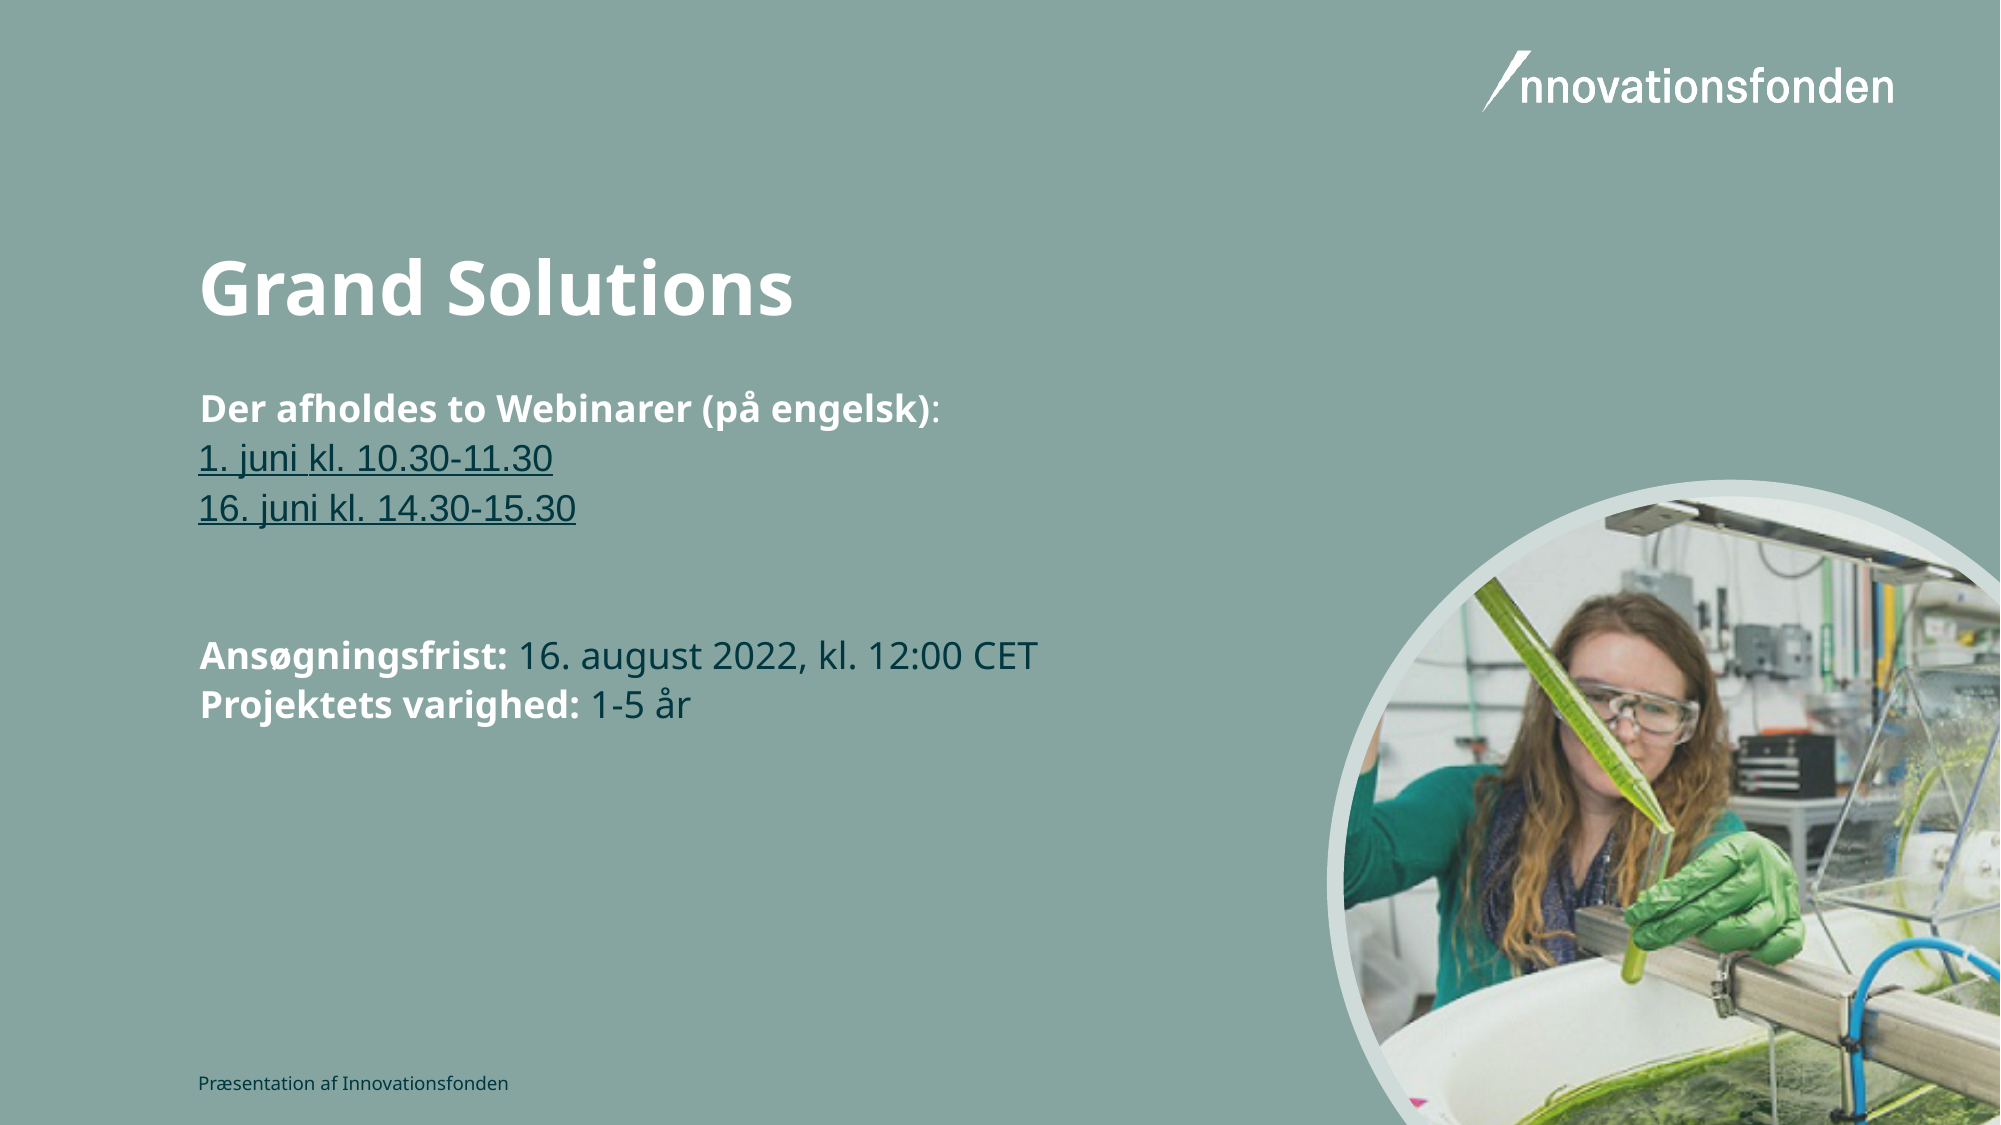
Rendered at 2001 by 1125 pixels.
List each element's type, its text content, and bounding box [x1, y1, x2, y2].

text_box Grand Solutions Der afholdes to Webinarer (på engelsk): 1. juni kl. 10.30-11.30 16. juni kl. 14.30-15.30 Ansøgningsfrist: 16. august 2022, kl. 12:00 CET Projektets varighed: 1-5 år [198, 231, 1216, 850]
picture [1482, 50, 1893, 112]
text_box [1334, 486, 2000, 1125]
footer Præsentation af Innovationsfonden [198, 1071, 874, 1107]
